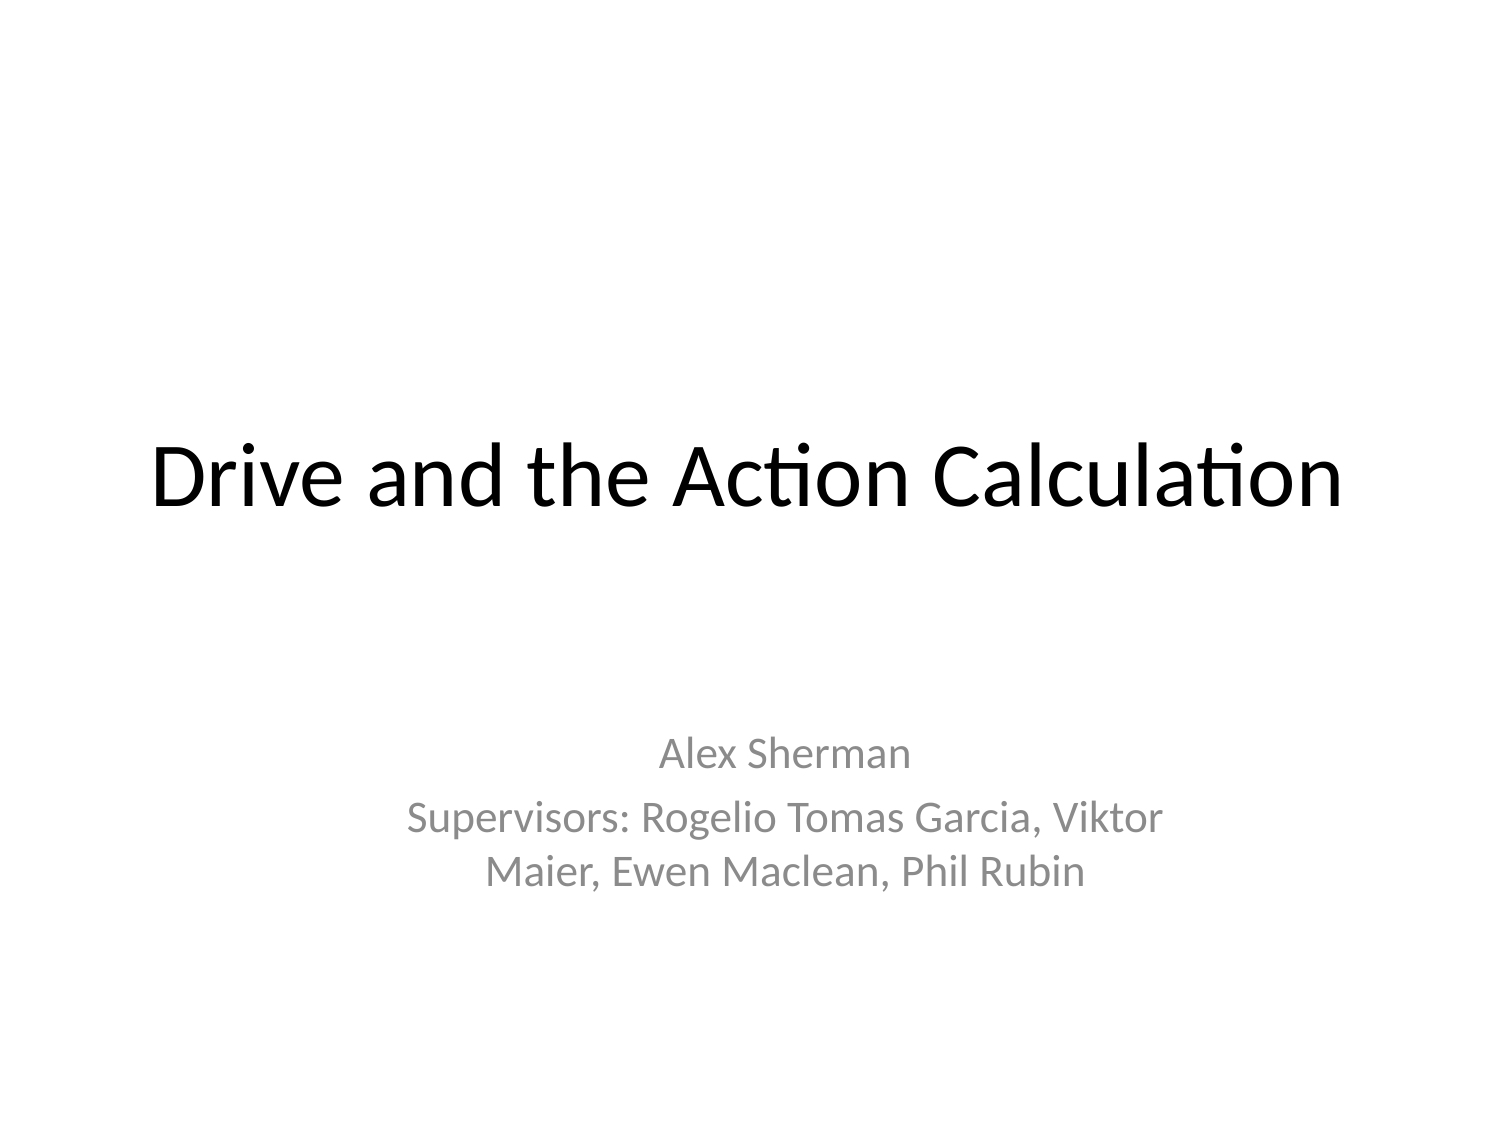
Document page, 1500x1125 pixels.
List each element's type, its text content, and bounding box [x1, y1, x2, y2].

subtitle Alex Sherman Supervisors: Rogelio Tomas Garcia, Viktor Maier, Ewen Maclean, Phil Rubin [348, 716, 1223, 905]
title Drive and the Action Calculation [112, 349, 1388, 591]
